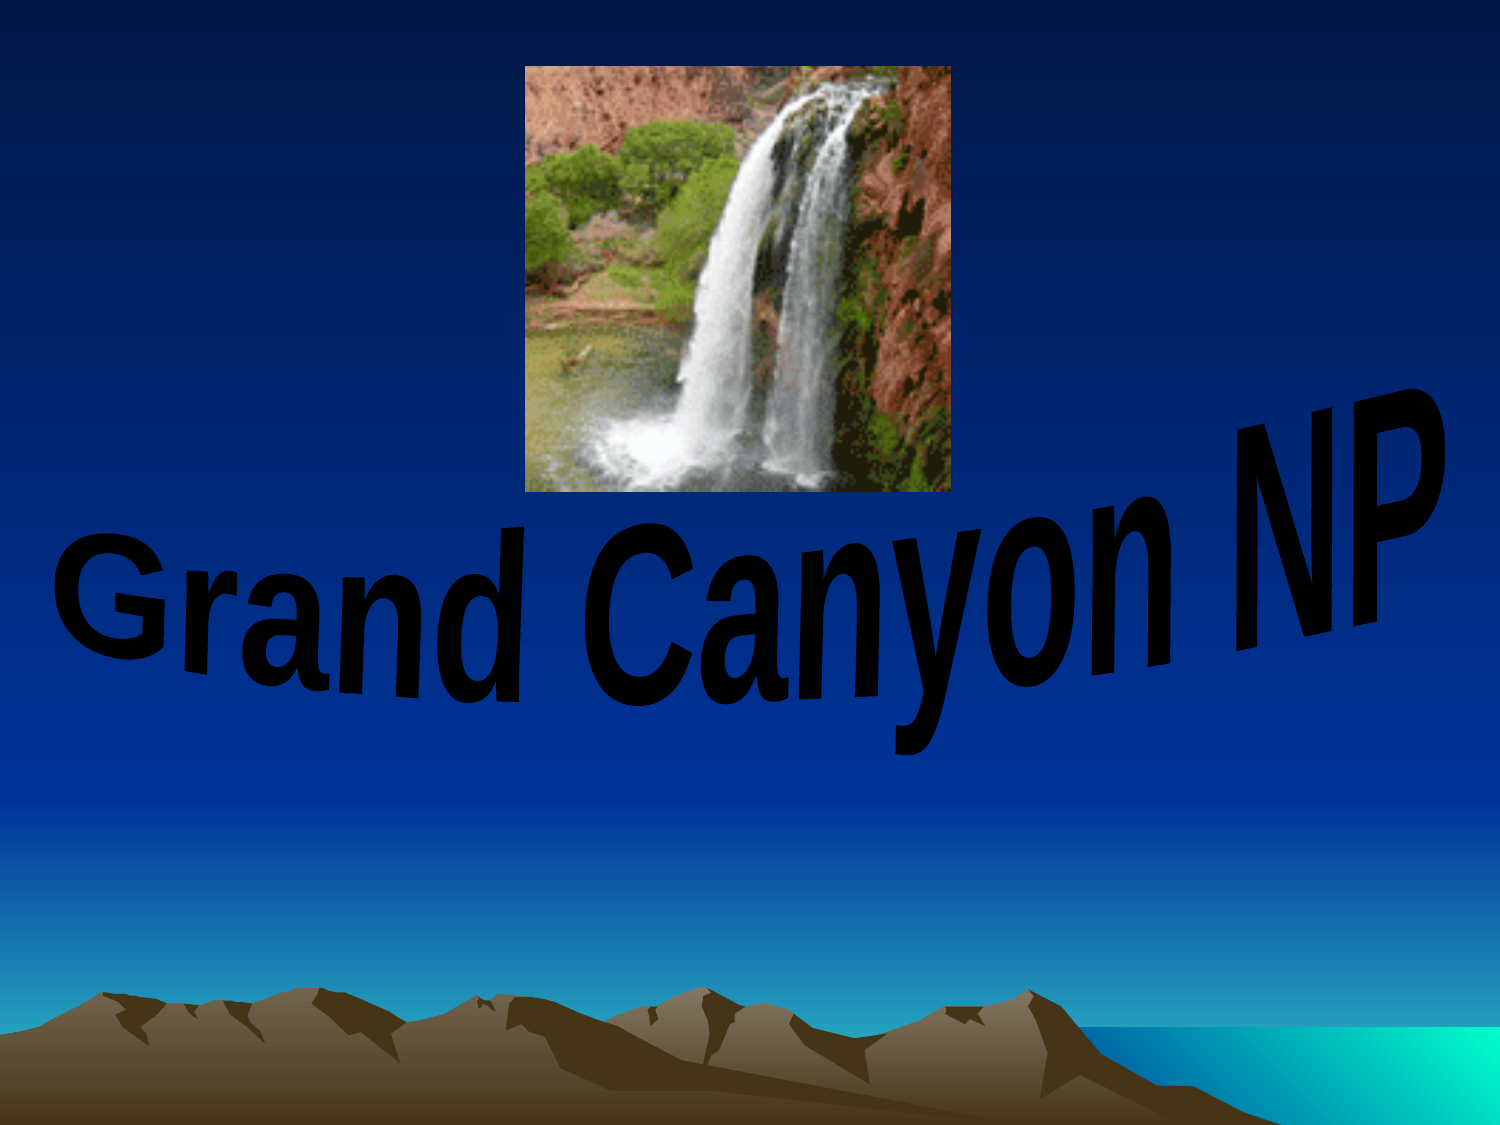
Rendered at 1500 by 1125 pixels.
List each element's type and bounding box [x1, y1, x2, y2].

list [525, 66, 951, 492]
